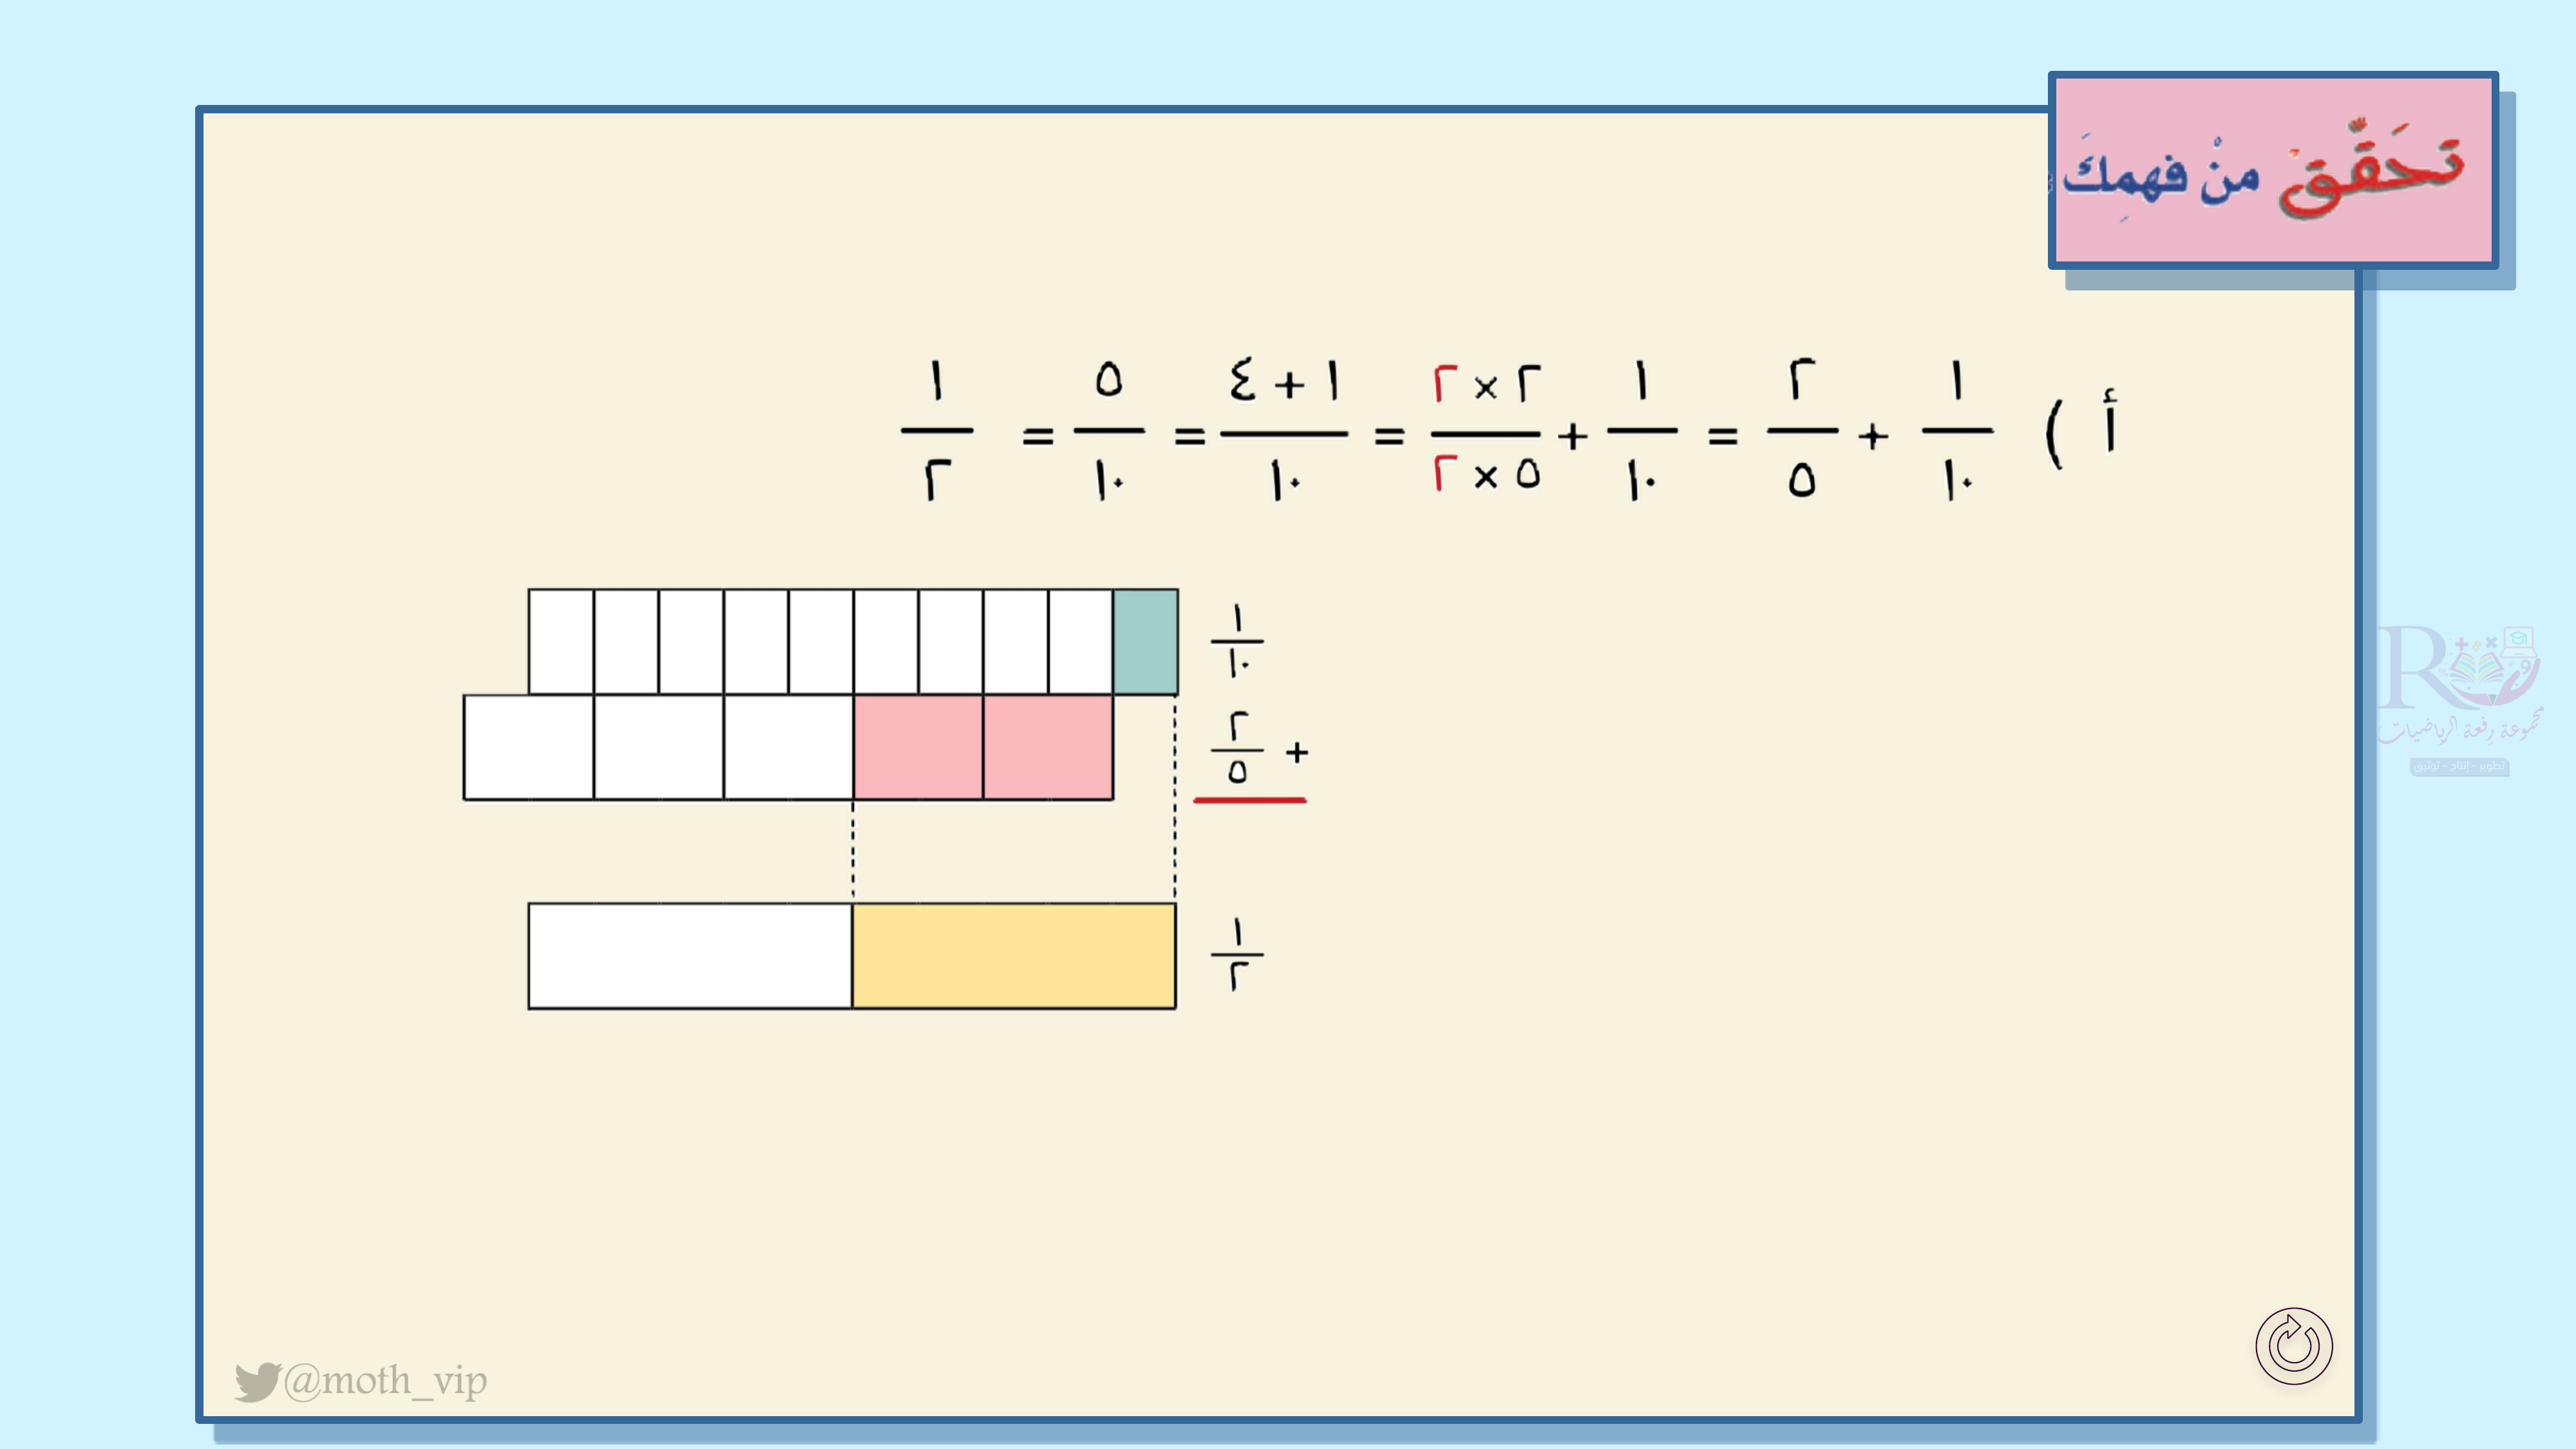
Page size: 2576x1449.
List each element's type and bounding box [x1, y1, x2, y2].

picture [323, 314, 2199, 1045]
title [2048, 71, 2499, 270]
text_box [2256, 1308, 2333, 1385]
picture [2047, 104, 2470, 236]
